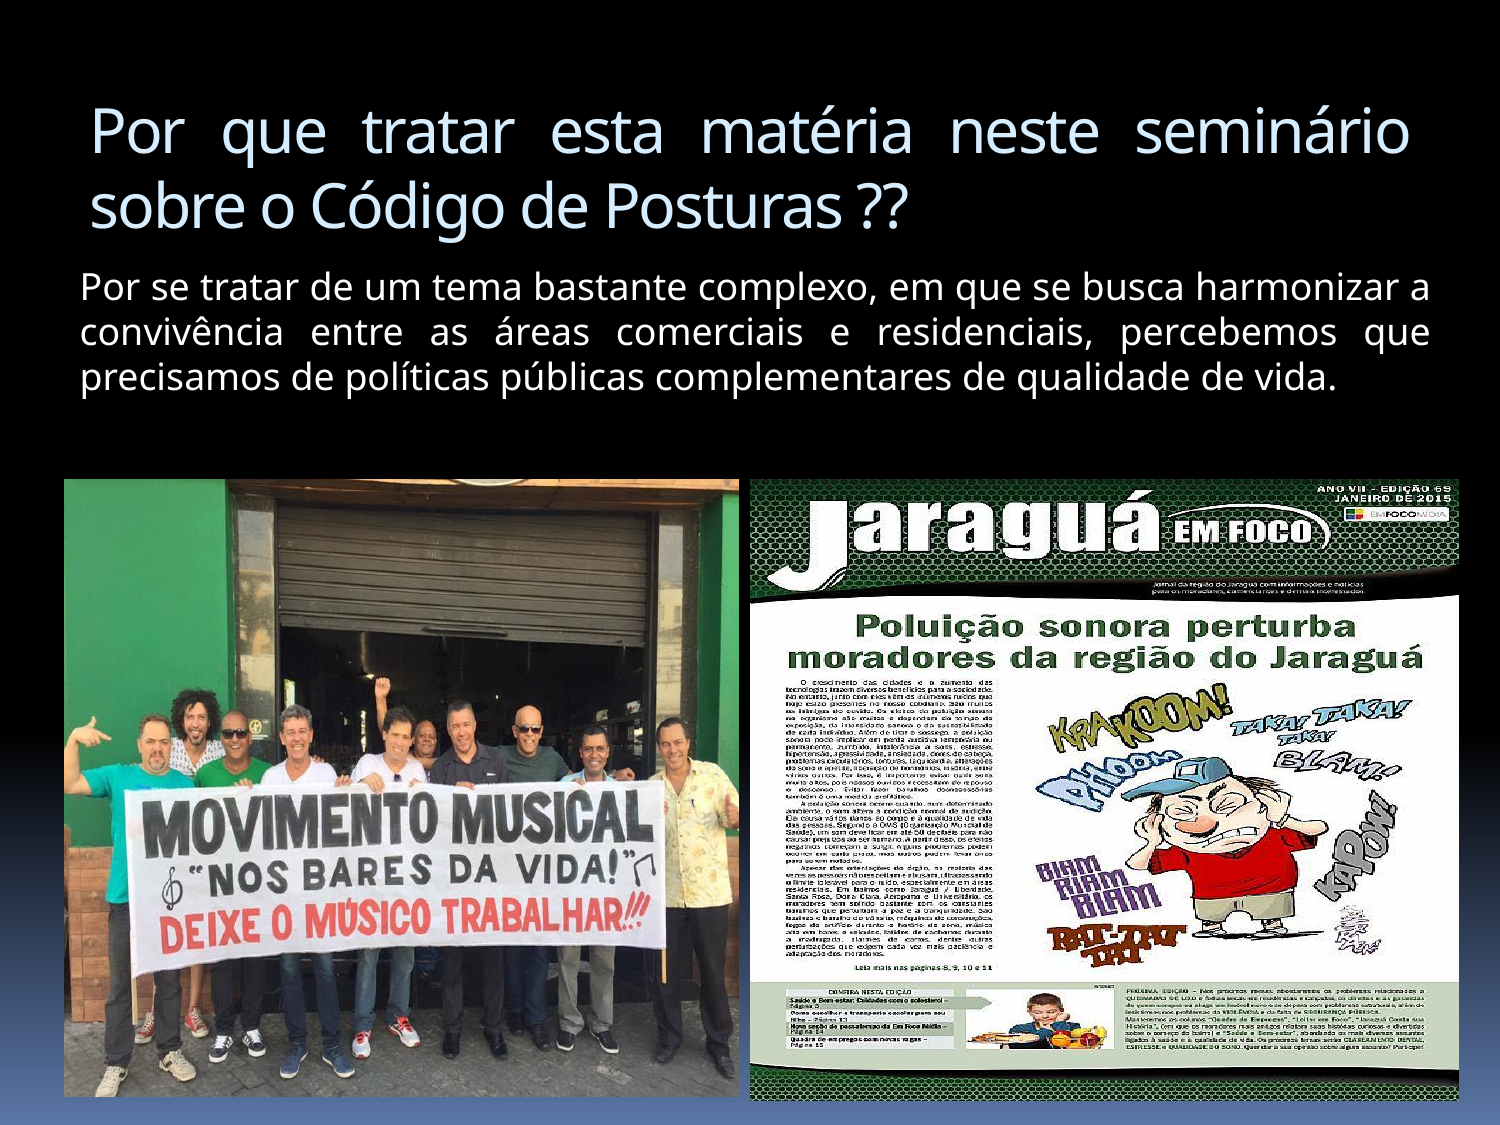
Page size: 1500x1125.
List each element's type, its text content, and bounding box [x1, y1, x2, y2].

picture [749, 479, 1460, 1102]
picture [64, 479, 739, 1098]
text_box Por se tratar de um tema bastante complexo, em que se busca harmonizar a convivência entre as áreas comerciais e residenciais, percebemos que precisamos de políticas públicas complementares de qualidade de vida. [64, 255, 1447, 405]
title Por que tratar esta matéria neste seminário sobre o Código de Posturas ?? [75, 83, 1425, 234]
